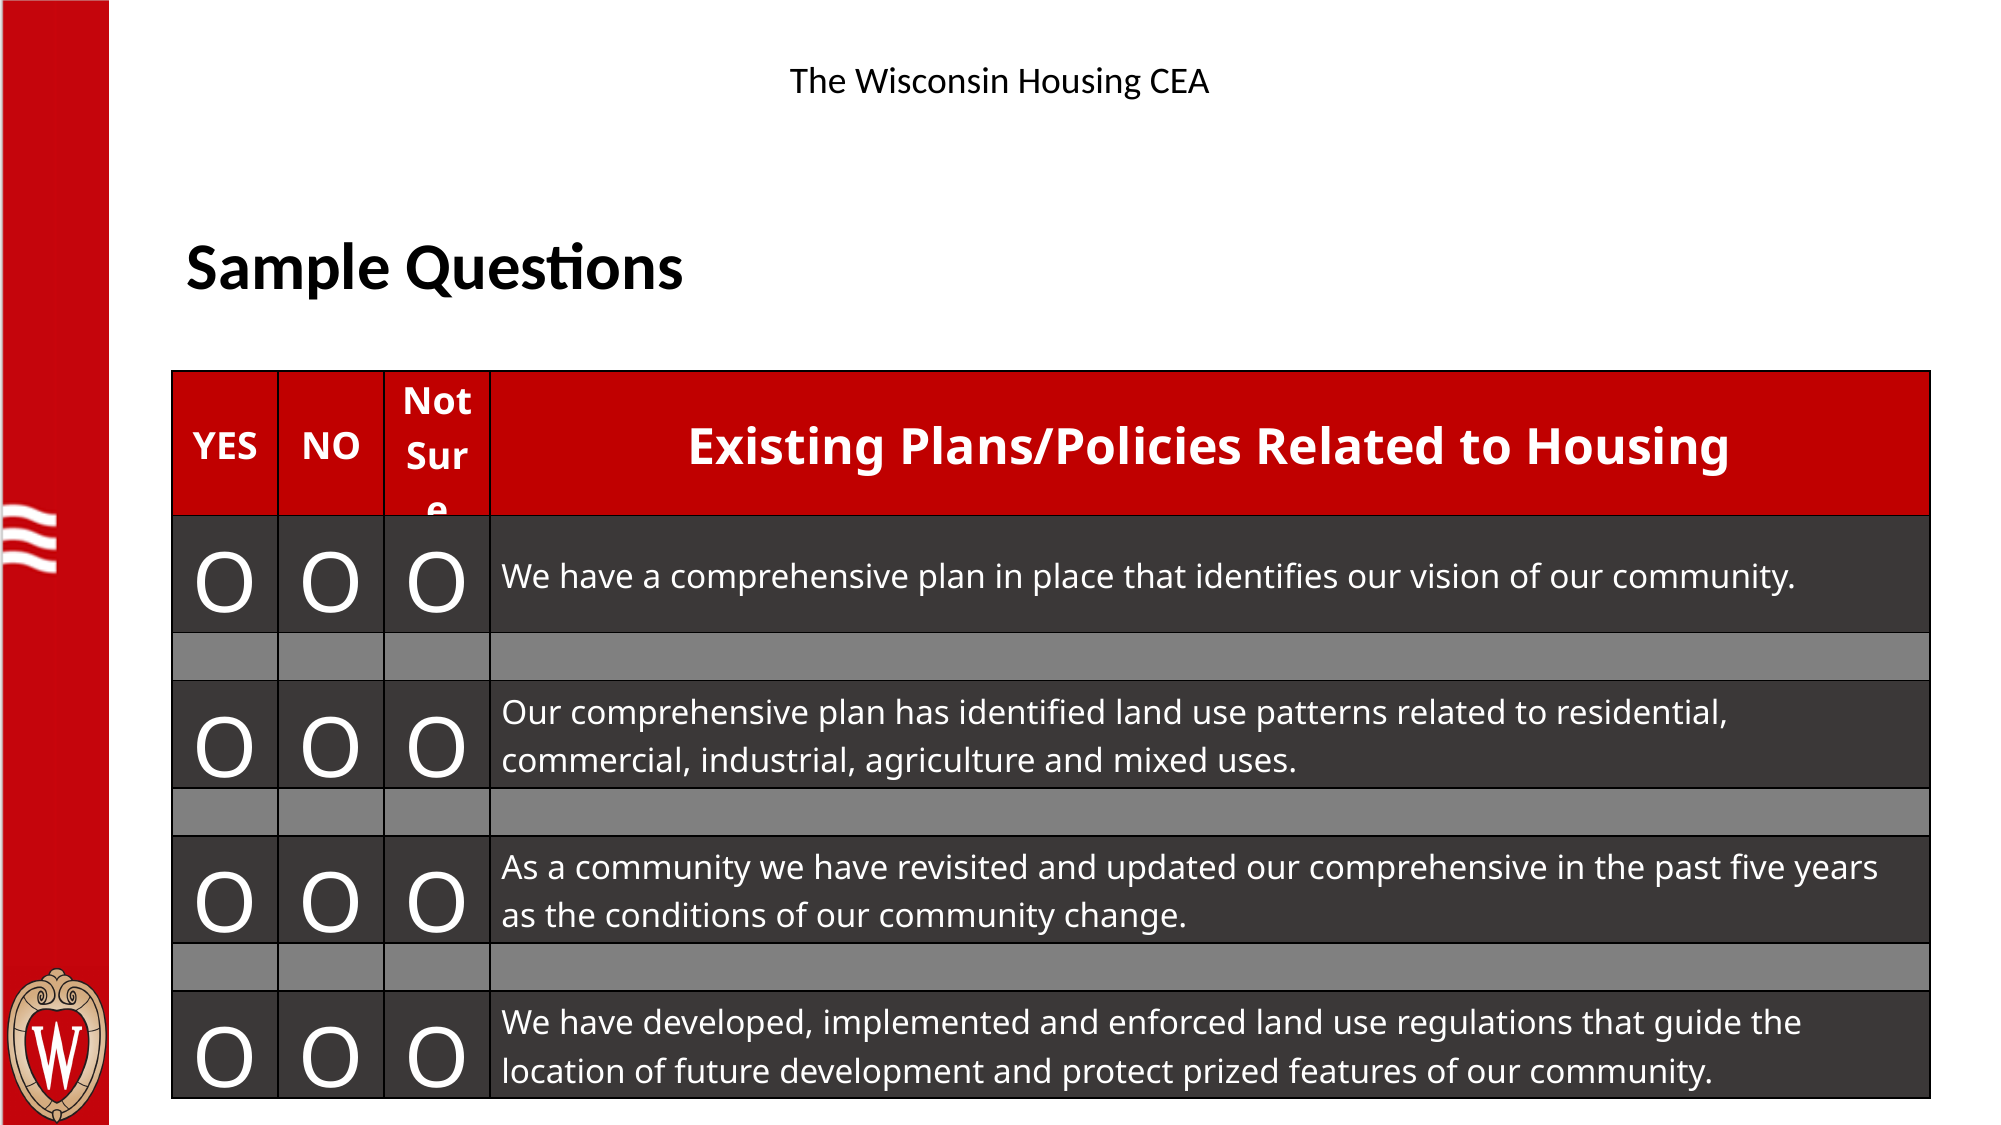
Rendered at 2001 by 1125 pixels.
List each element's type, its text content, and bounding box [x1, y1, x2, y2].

table_cell O [385, 681, 489, 787]
table_cell [279, 633, 383, 680]
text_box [0, 0, 109, 1125]
table_cell O [173, 516, 277, 632]
table_cell [173, 789, 277, 835]
table_cell O [279, 992, 383, 1097]
table_cell O [173, 992, 277, 1097]
table_cell [491, 944, 1929, 990]
table_cell [279, 944, 383, 990]
table_cell O [279, 837, 383, 942]
table_cell Our comprehensive plan has identified land use patterns related to residential, commercial, industrial, agriculture and mixed uses. [491, 681, 1929, 787]
table_cell [385, 789, 489, 835]
table_header Existing Plans/Policies Related to Housing [491, 372, 1929, 515]
table_cell [491, 789, 1929, 835]
table_cell [173, 633, 277, 680]
text_box Sample Questions [171, 175, 1930, 310]
table_cell O [385, 992, 489, 1097]
table_header NO [279, 372, 383, 515]
table_cell O [385, 837, 489, 942]
table_cell [385, 633, 489, 680]
table_cell [173, 944, 277, 990]
table_cell [491, 633, 1929, 680]
table_cell [385, 944, 489, 990]
table_header Not Sure [385, 372, 489, 515]
table_cell As a community we have revisited and updated our comprehensive in the past five years as the conditions of our community change. [491, 837, 1929, 942]
table_cell O [279, 681, 383, 787]
table_cell O [173, 837, 277, 942]
table_cell O [279, 516, 383, 632]
table_cell We have a comprehensive plan in place that identifies our vision of our community. [491, 516, 1929, 632]
table_cell O [385, 516, 489, 632]
table_cell O [173, 681, 277, 787]
table_header YES [173, 372, 277, 515]
table_cell We have developed, implemented and enforced land use regulations that guide the location of future development and protect prized features of our community. [491, 992, 1929, 1097]
table_cell [279, 789, 383, 835]
text_box The Wisconsin Housing CEA [323, 48, 1677, 109]
